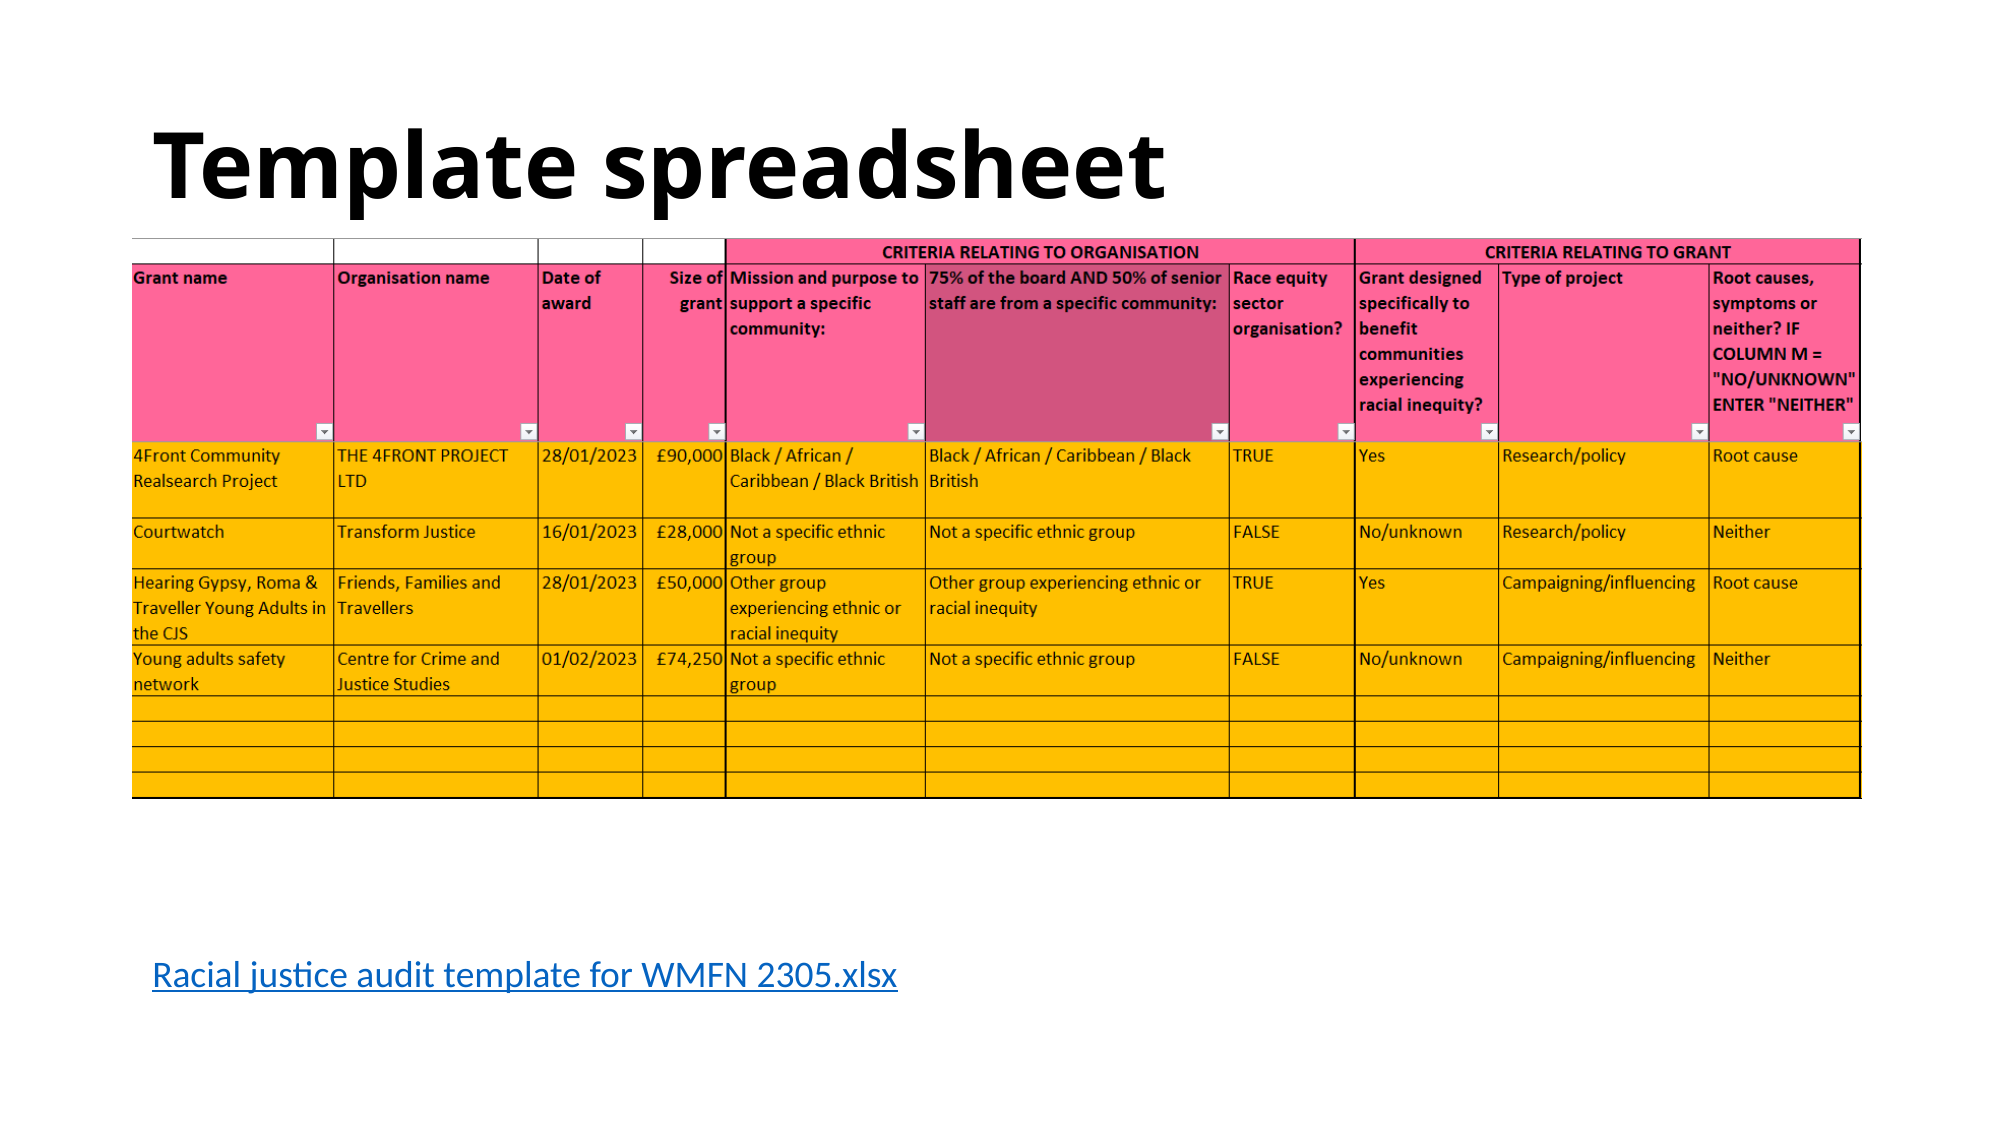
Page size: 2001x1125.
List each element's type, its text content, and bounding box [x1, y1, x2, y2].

picture [132, 238, 1862, 799]
title Template spreadsheet [137, 59, 1863, 278]
text_box Racial justice audit template for WMFN 2305.xlsx [137, 942, 1138, 1003]
